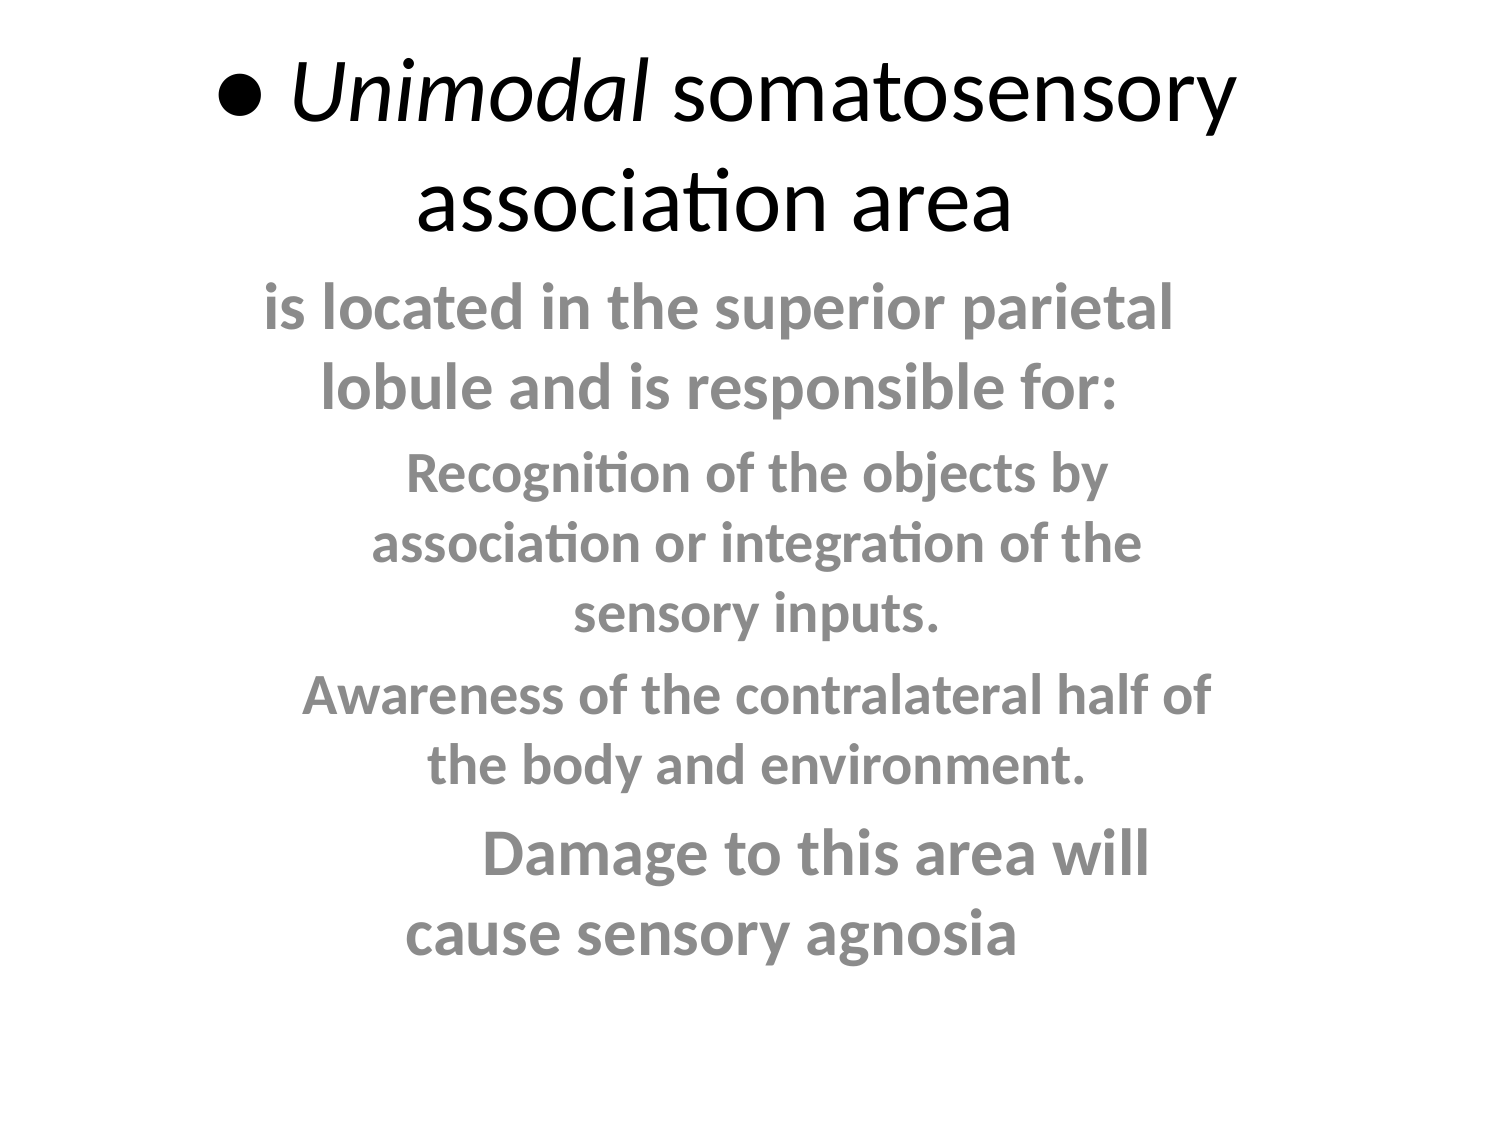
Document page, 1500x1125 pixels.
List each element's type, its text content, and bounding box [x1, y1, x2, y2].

title ● Unimodal somatosensory association area [88, 19, 1364, 261]
subtitle is located in the superior parietal lobule and is responsible for: Recognition of the objects by association or integration of the sensory inputs. Awareness of the contralateral half of the body and environment. Damage to this area will cause sensory agnosia [194, 255, 1245, 1071]
